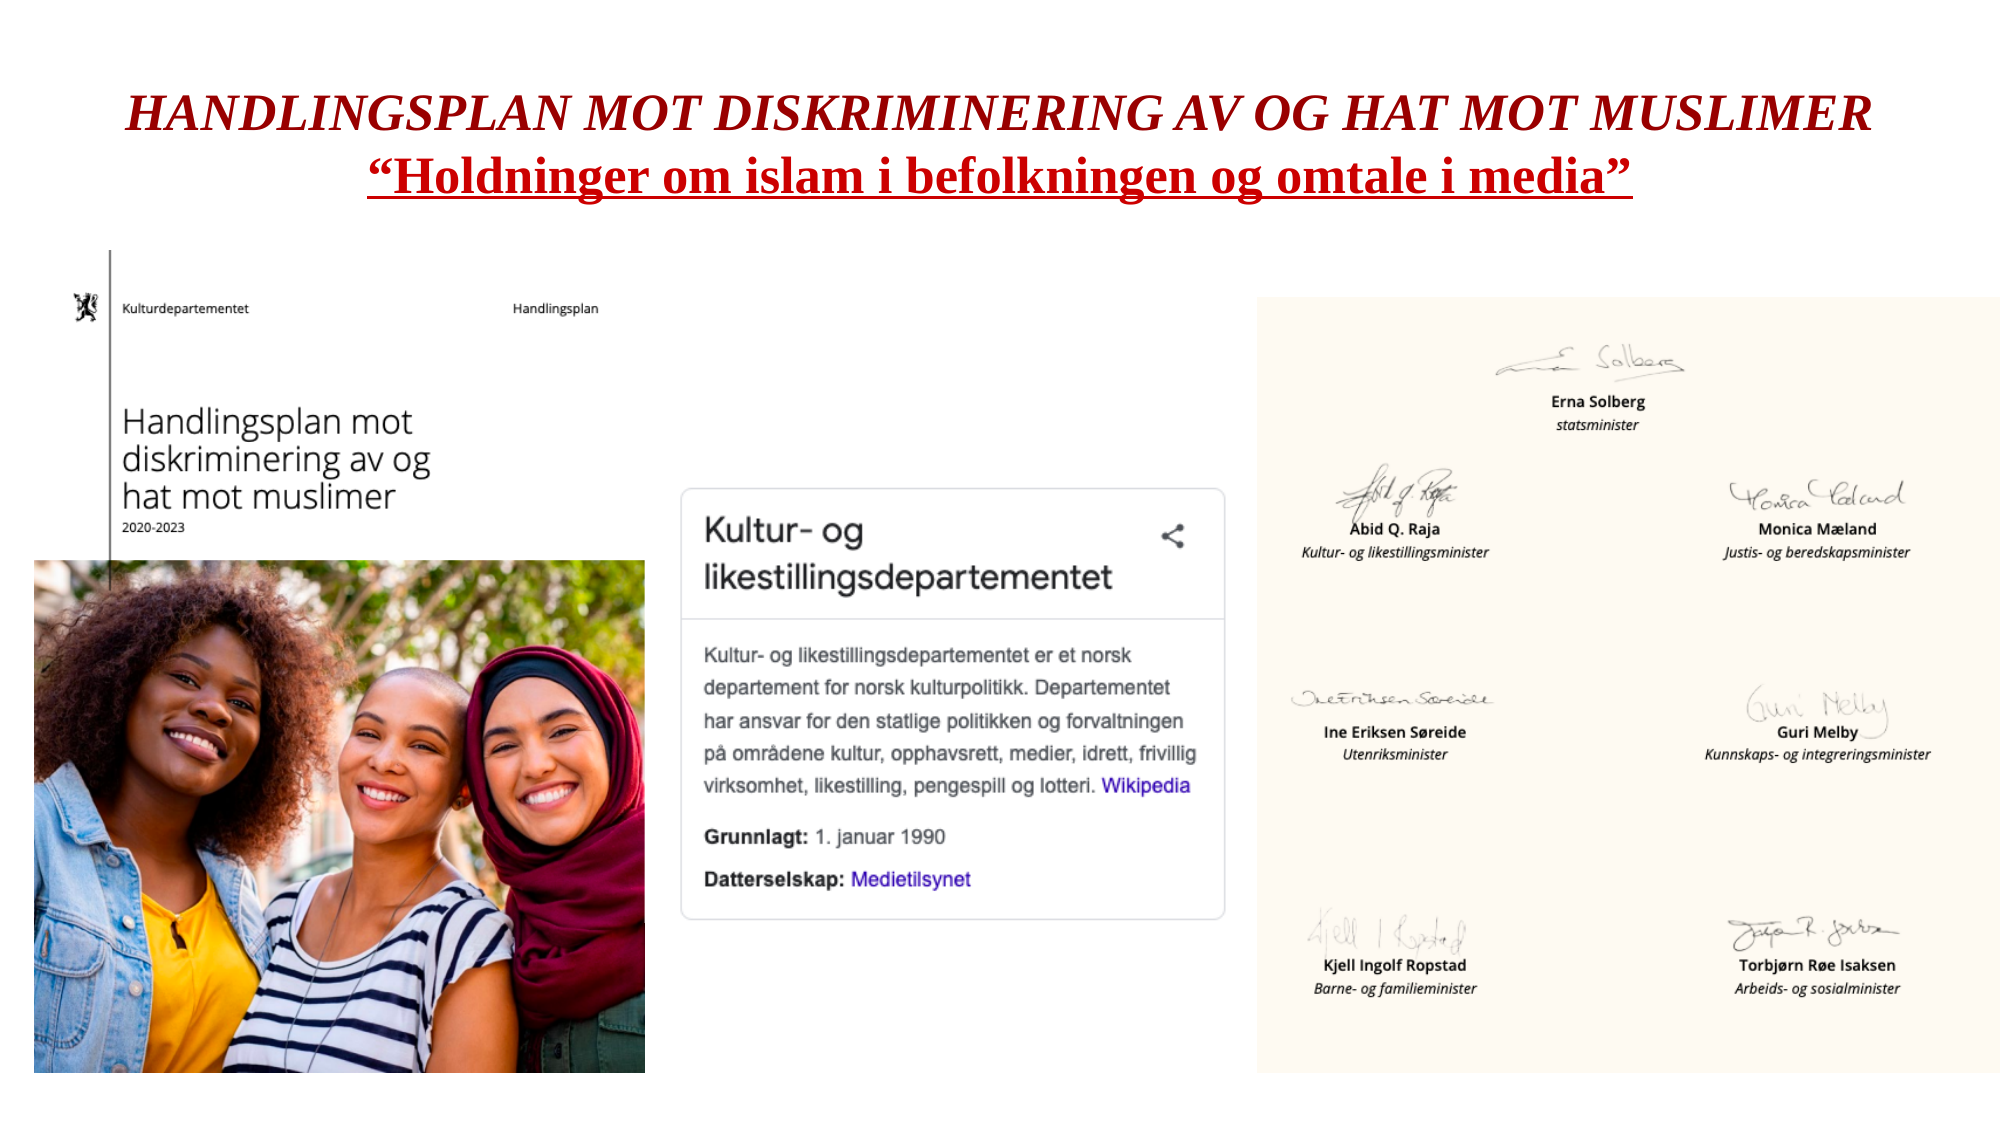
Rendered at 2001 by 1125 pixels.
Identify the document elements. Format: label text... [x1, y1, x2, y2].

picture [1257, 297, 2000, 1073]
picture [34, 250, 1255, 1073]
title HANDLINGSPLAN MOT DISKRIMINERING AV OG HAT MOT MUSLIMER “Holdninger om islam i befolkningen og omtale i media” [62, 58, 1938, 194]
